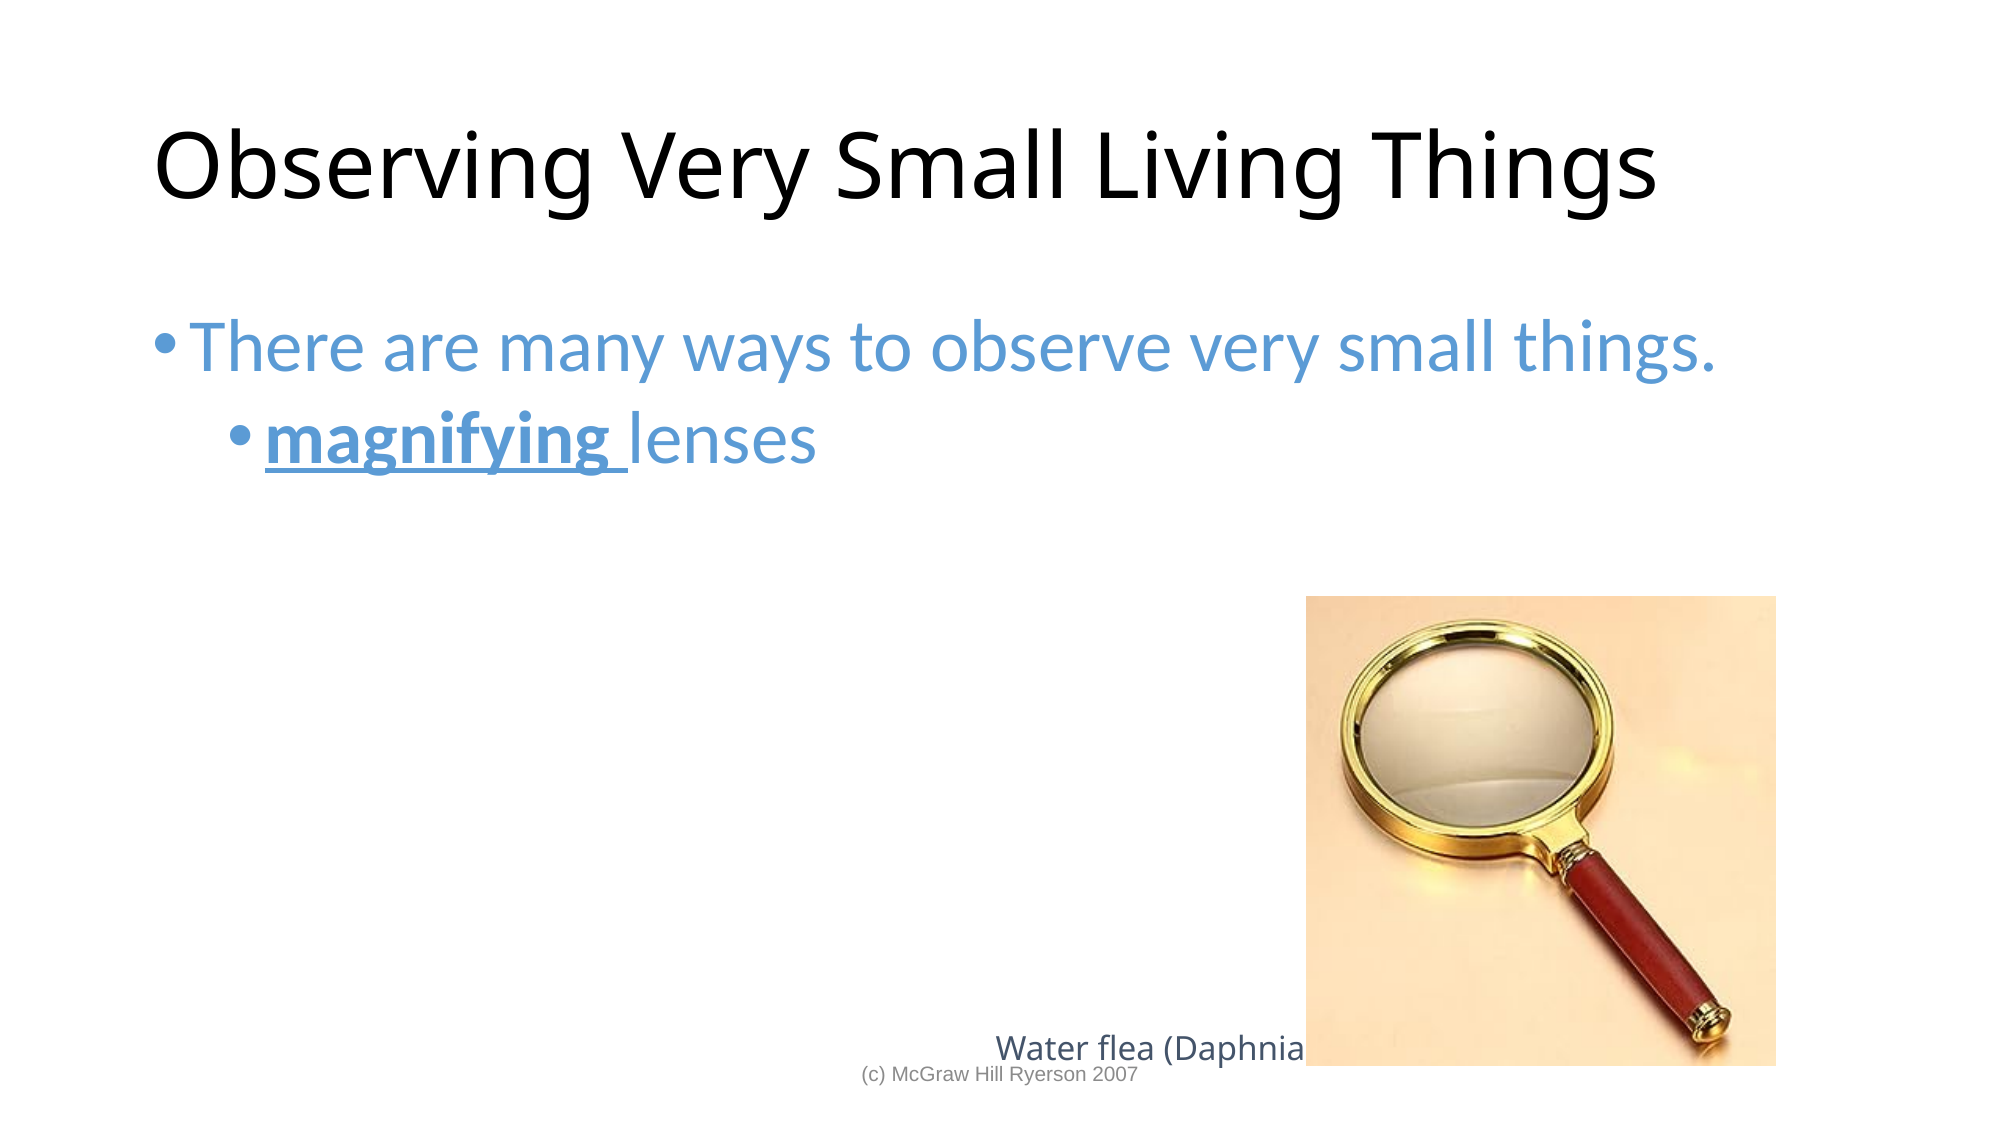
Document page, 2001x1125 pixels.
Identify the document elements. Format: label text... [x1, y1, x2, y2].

title Observing Very Small Living Things [137, 59, 1863, 278]
list There are many ways to observe very small things. magnifying lenses [137, 299, 1863, 1014]
picture [1306, 596, 1776, 1066]
text_box Water flea (Daphnia) [980, 1019, 1331, 1075]
footer (c) McGraw Hill Ryerson 2007 [662, 1042, 1338, 1103]
